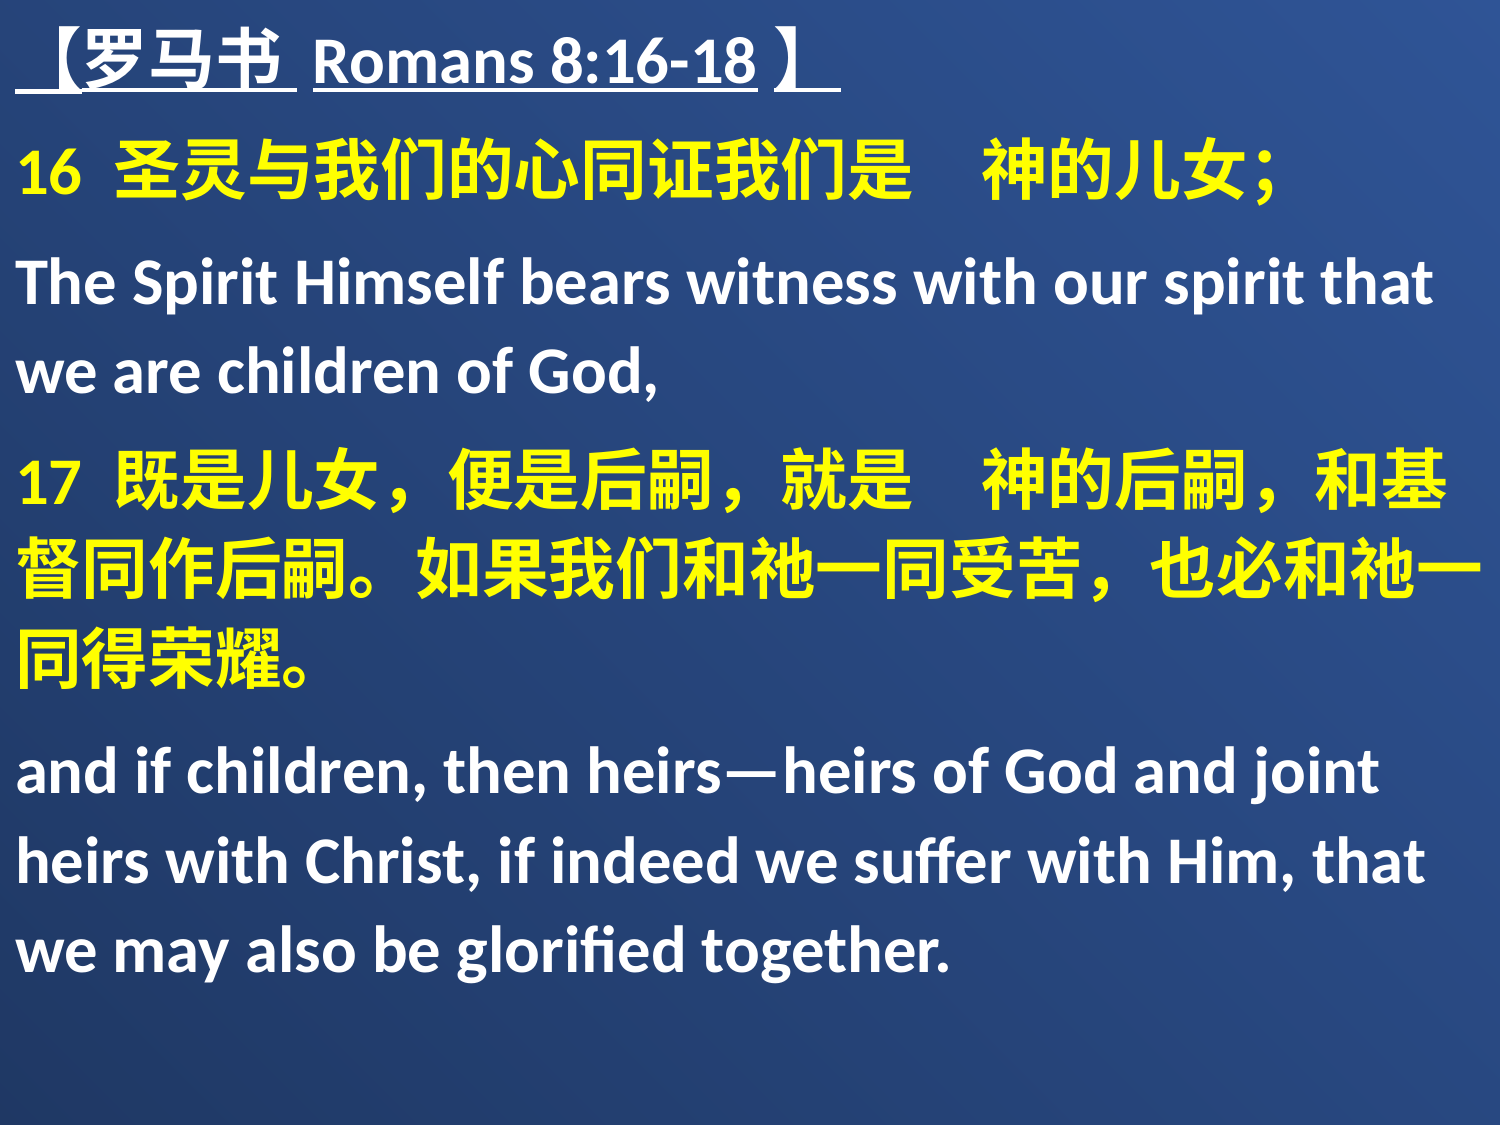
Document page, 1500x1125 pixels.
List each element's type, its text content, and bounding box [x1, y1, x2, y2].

subtitle 【罗马书 Romans 8:16-18】 16 圣灵与我们的心同证我们是 神的儿女； The Spirit Himself bears witness with our spirit that we are children of God, 17 既是儿女，便是后嗣，就是 神的后嗣，和基督同作后嗣。如果我们和祂一同受苦，也必和祂一同得荣耀。 and if children, then heirs—heirs of God and joint heirs with Christ, if indeed we suffer with Him, that we may also be glorified together. [0, 0, 1500, 1125]
